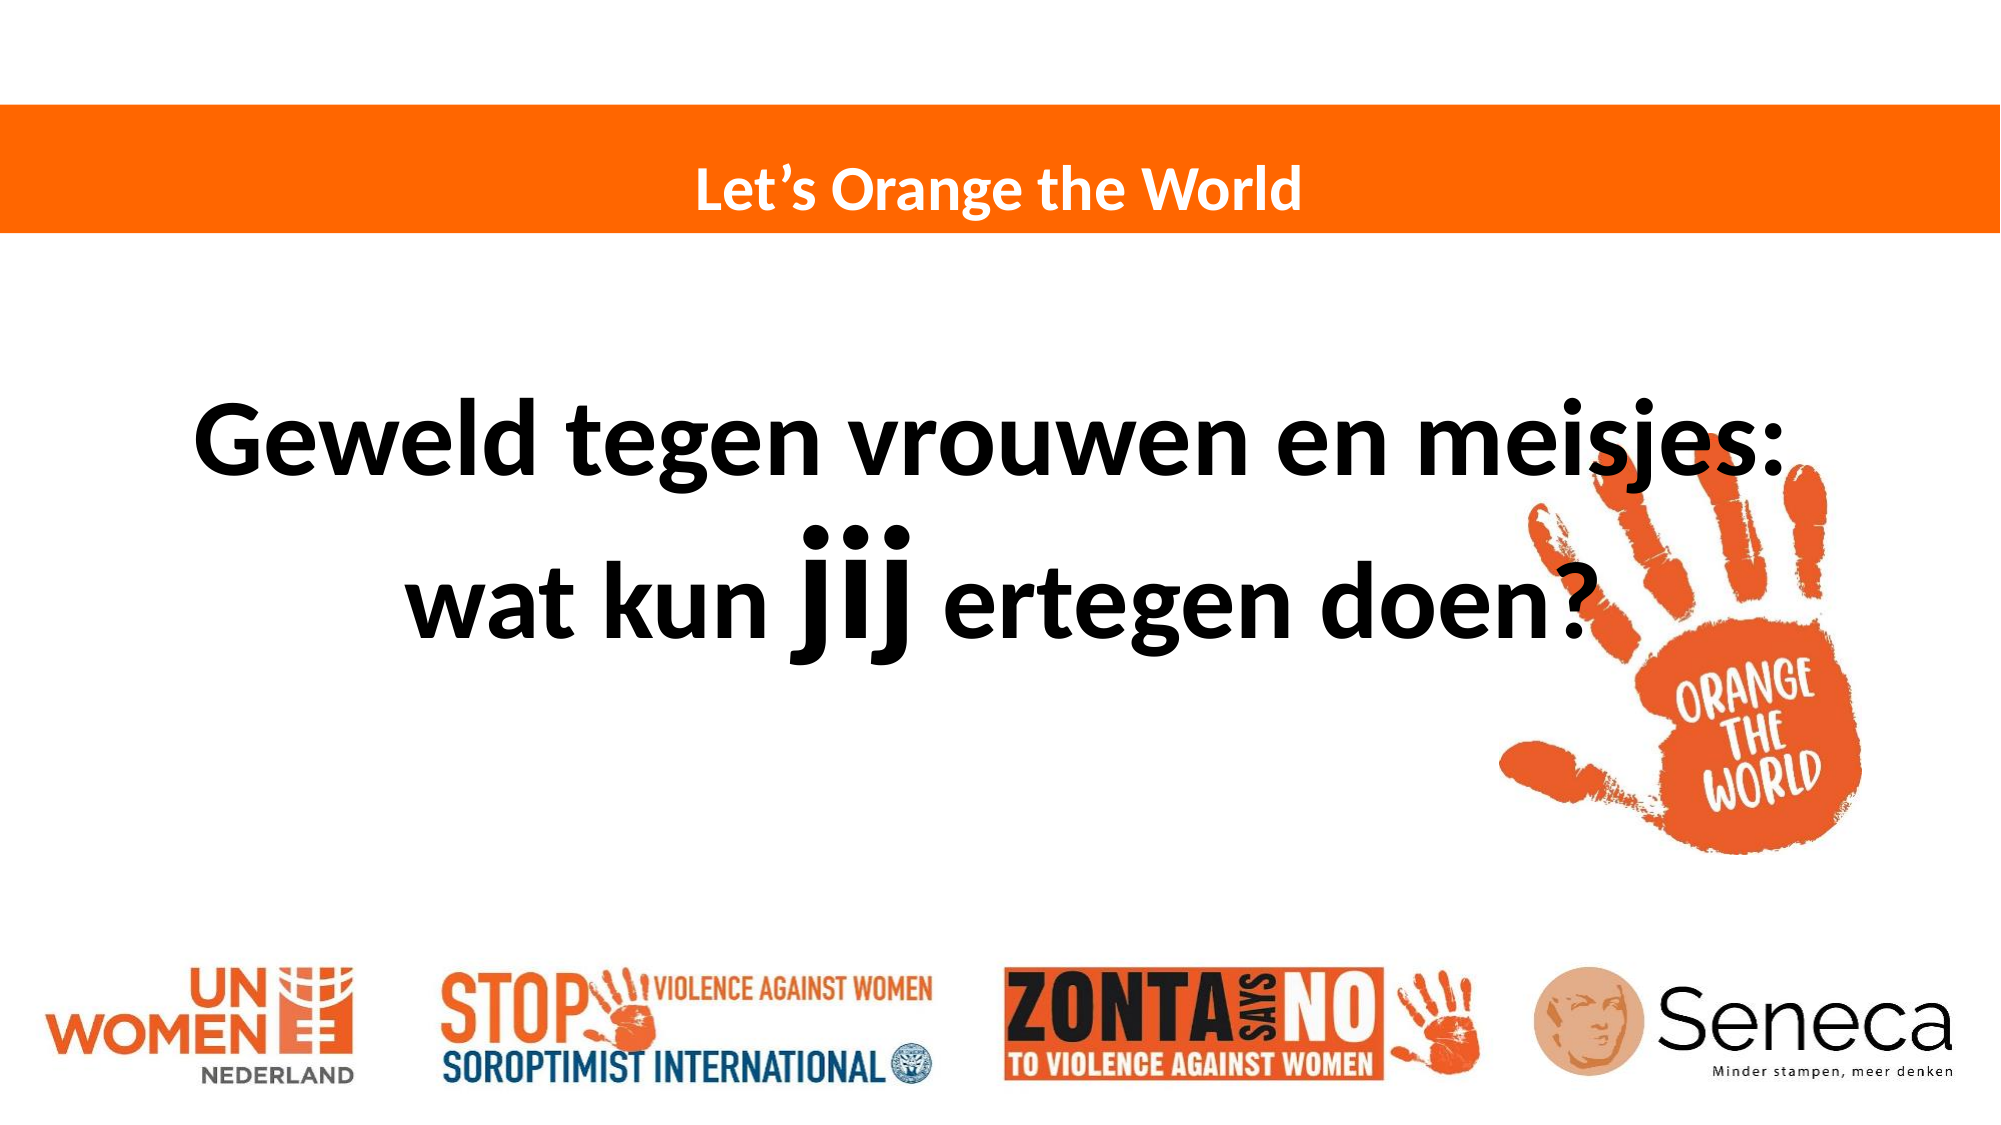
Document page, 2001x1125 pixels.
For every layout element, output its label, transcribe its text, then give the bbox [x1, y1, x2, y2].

picture [20, 926, 1980, 1125]
subtitle Let’s Orange the World [0, 104, 2000, 234]
picture [1499, 433, 1862, 855]
title Geweld tegen vrouwen en meisjes: wat kun jij ertegen doen? [30, 370, 1978, 682]
